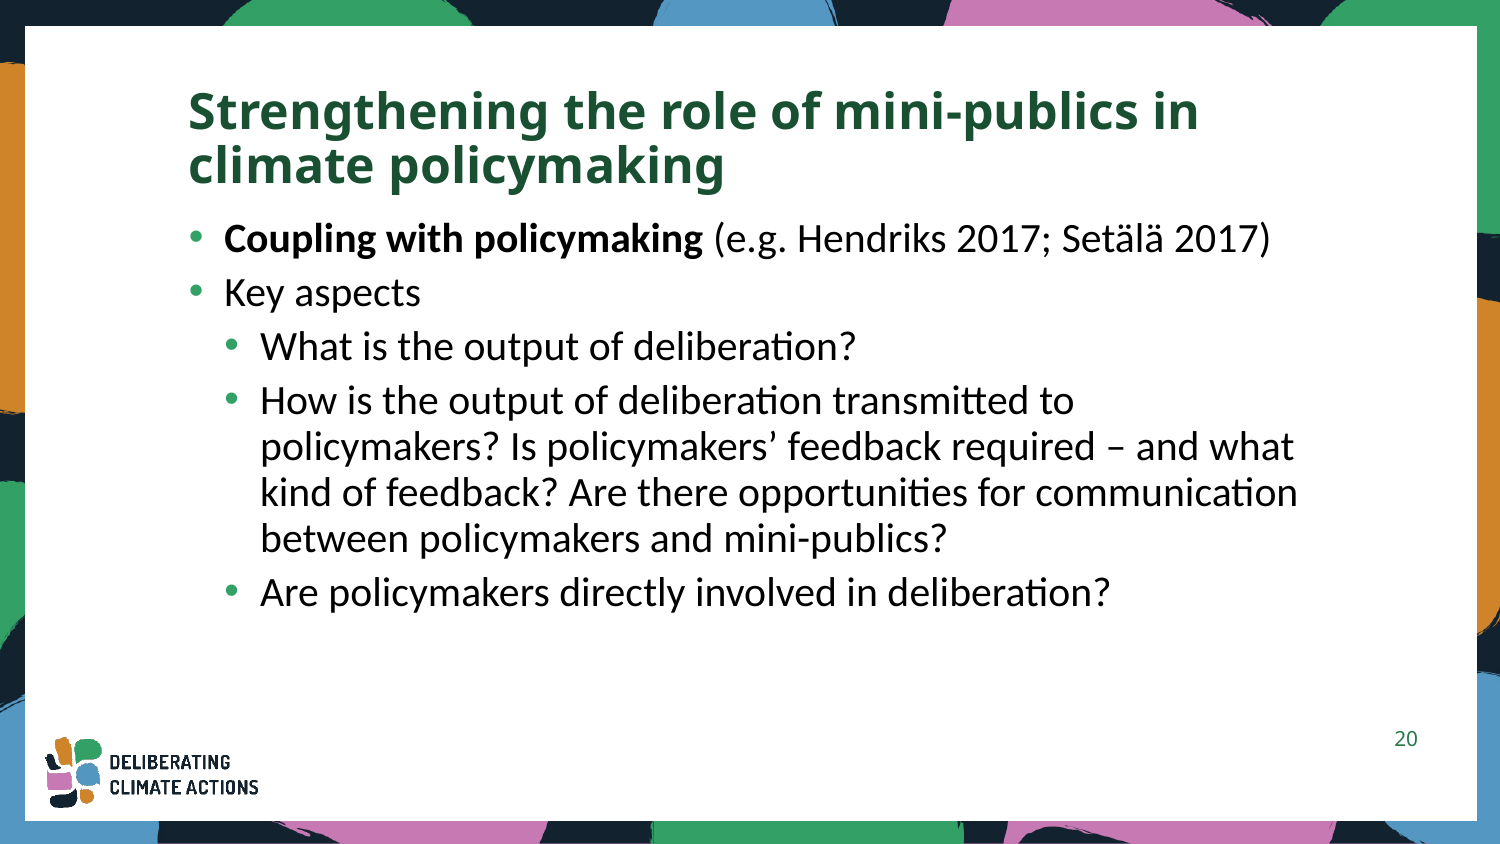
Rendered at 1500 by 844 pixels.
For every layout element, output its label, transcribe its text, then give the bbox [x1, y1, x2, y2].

list Coupling with policymaking (e.g. Hendriks 2017; Setälä 2017) Key aspects What is the output of deliberation? How is the output of deliberation transmitted to policymakers? Is policymakers’ feedback required – and what kind of feedback? Are there opportunities for communication between policymakers and mini-publics? Are policymakers directly involved in deliberation? [189, 216, 1311, 713]
title Strengthening the role of mini-publics in climate policymaking [189, 85, 1311, 216]
picture [0, 0, 1500, 844]
slide_number 20 [1378, 712, 1435, 754]
